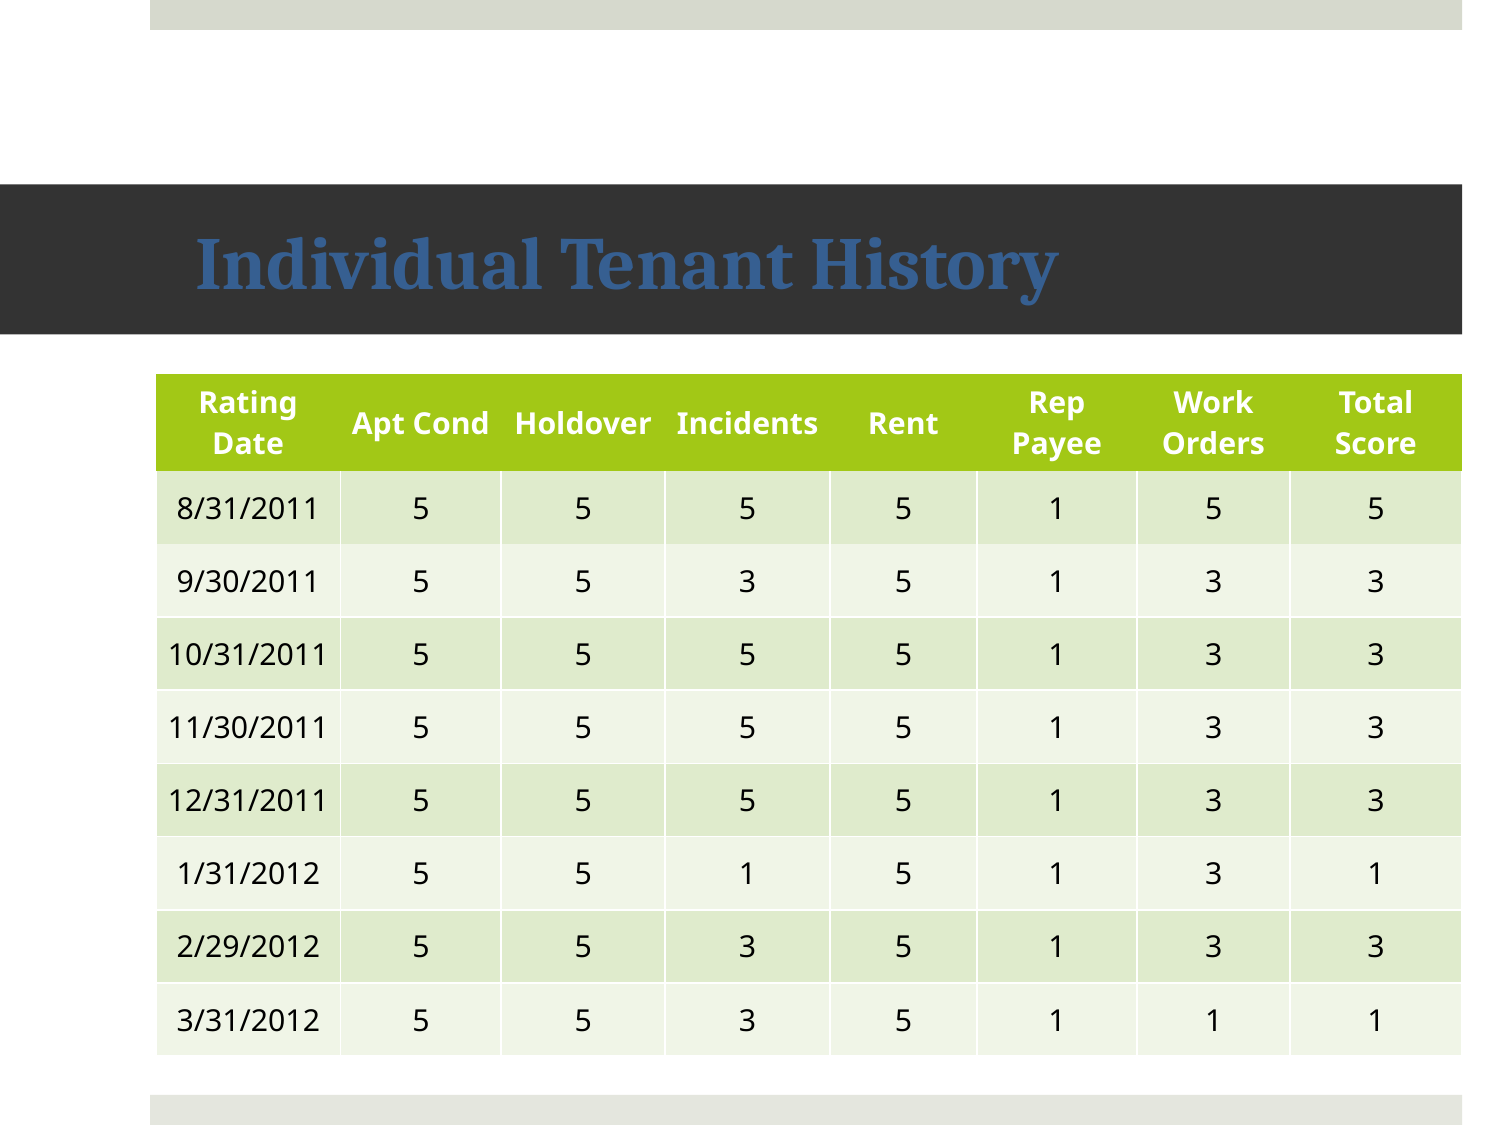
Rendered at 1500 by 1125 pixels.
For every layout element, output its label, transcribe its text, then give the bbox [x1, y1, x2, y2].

table_cell 5 [666, 691, 829, 763]
table_cell 10/31/2011 [157, 618, 340, 689]
table_cell 5 [341, 911, 500, 982]
table_cell 5 [341, 691, 500, 763]
table_cell 2/29/2012 [157, 911, 340, 982]
table_cell 9/30/2011 [157, 544, 340, 616]
table_cell 5 [831, 471, 976, 544]
table_cell 1 [1291, 984, 1461, 1055]
table_cell 5 [831, 764, 976, 836]
table_cell 1 [1138, 984, 1289, 1055]
table_cell 5 [666, 764, 829, 836]
table_cell 1/31/2012 [157, 837, 340, 909]
table_cell 3 [1291, 764, 1461, 836]
table_cell 3 [1138, 544, 1289, 616]
table_cell 5 [1138, 471, 1289, 544]
table_cell 5 [831, 911, 976, 982]
table_header Rent [830, 374, 977, 471]
table_cell 3 [666, 544, 829, 616]
table_cell 1 [978, 764, 1136, 836]
table_cell 8/31/2011 [157, 471, 340, 544]
table_cell 5 [831, 984, 976, 1055]
table_cell 5 [831, 544, 976, 616]
table_cell 3 [1291, 691, 1461, 763]
table_cell 5 [502, 618, 664, 689]
table_cell 5 [502, 764, 664, 836]
table_cell 5 [502, 984, 664, 1055]
table_cell 5 [502, 837, 664, 909]
table_cell 5 [666, 471, 829, 544]
table_cell 3/31/2012 [157, 984, 340, 1055]
table_cell 3 [1138, 691, 1289, 763]
table_cell 1 [978, 911, 1136, 982]
table_cell 3 [666, 984, 829, 1055]
table_cell 3 [666, 911, 829, 982]
table_header Rep Payee [977, 374, 1137, 471]
table_cell 5 [502, 471, 664, 544]
table_cell 1 [978, 837, 1136, 909]
table_cell 12/31/2011 [157, 764, 340, 836]
table_cell 3 [1138, 837, 1289, 909]
table_cell 5 [341, 618, 500, 689]
table_cell 5 [831, 618, 976, 689]
table_header Holdover [501, 374, 665, 471]
table_cell 3 [1138, 911, 1289, 982]
table_cell 3 [1291, 911, 1461, 982]
table_cell 5 [341, 837, 500, 909]
table_cell 3 [1138, 764, 1289, 836]
table_cell 5 [341, 764, 500, 836]
table_cell 3 [1291, 544, 1461, 616]
table_cell 1 [978, 618, 1136, 689]
table_cell 5 [341, 984, 500, 1055]
table_cell 5 [341, 471, 500, 544]
table_header Work Orders [1137, 374, 1290, 471]
table_cell 3 [1291, 618, 1461, 689]
table_cell 1 [978, 471, 1136, 544]
table_cell 1 [978, 984, 1136, 1055]
table_cell 5 [502, 911, 664, 982]
table_cell 5 [1291, 471, 1461, 544]
table_header Apt Cond [341, 374, 501, 471]
table_cell 5 [502, 691, 664, 763]
table_cell 1 [666, 837, 829, 909]
table_header Rating Date [156, 374, 341, 471]
title Individual Tenant History [0, 184, 1463, 335]
table_cell 3 [1138, 618, 1289, 689]
table_cell 1 [978, 544, 1136, 616]
table_cell 5 [502, 544, 664, 616]
table_header Total Score [1290, 374, 1462, 471]
table_cell 5 [666, 618, 829, 689]
table_cell 1 [978, 691, 1136, 763]
table_cell 5 [341, 544, 500, 616]
table_cell 5 [831, 691, 976, 763]
table_cell 5 [831, 837, 976, 909]
table_cell 11/30/2011 [157, 691, 340, 763]
table_header Incidents [665, 374, 830, 471]
table_cell 1 [1291, 837, 1461, 909]
